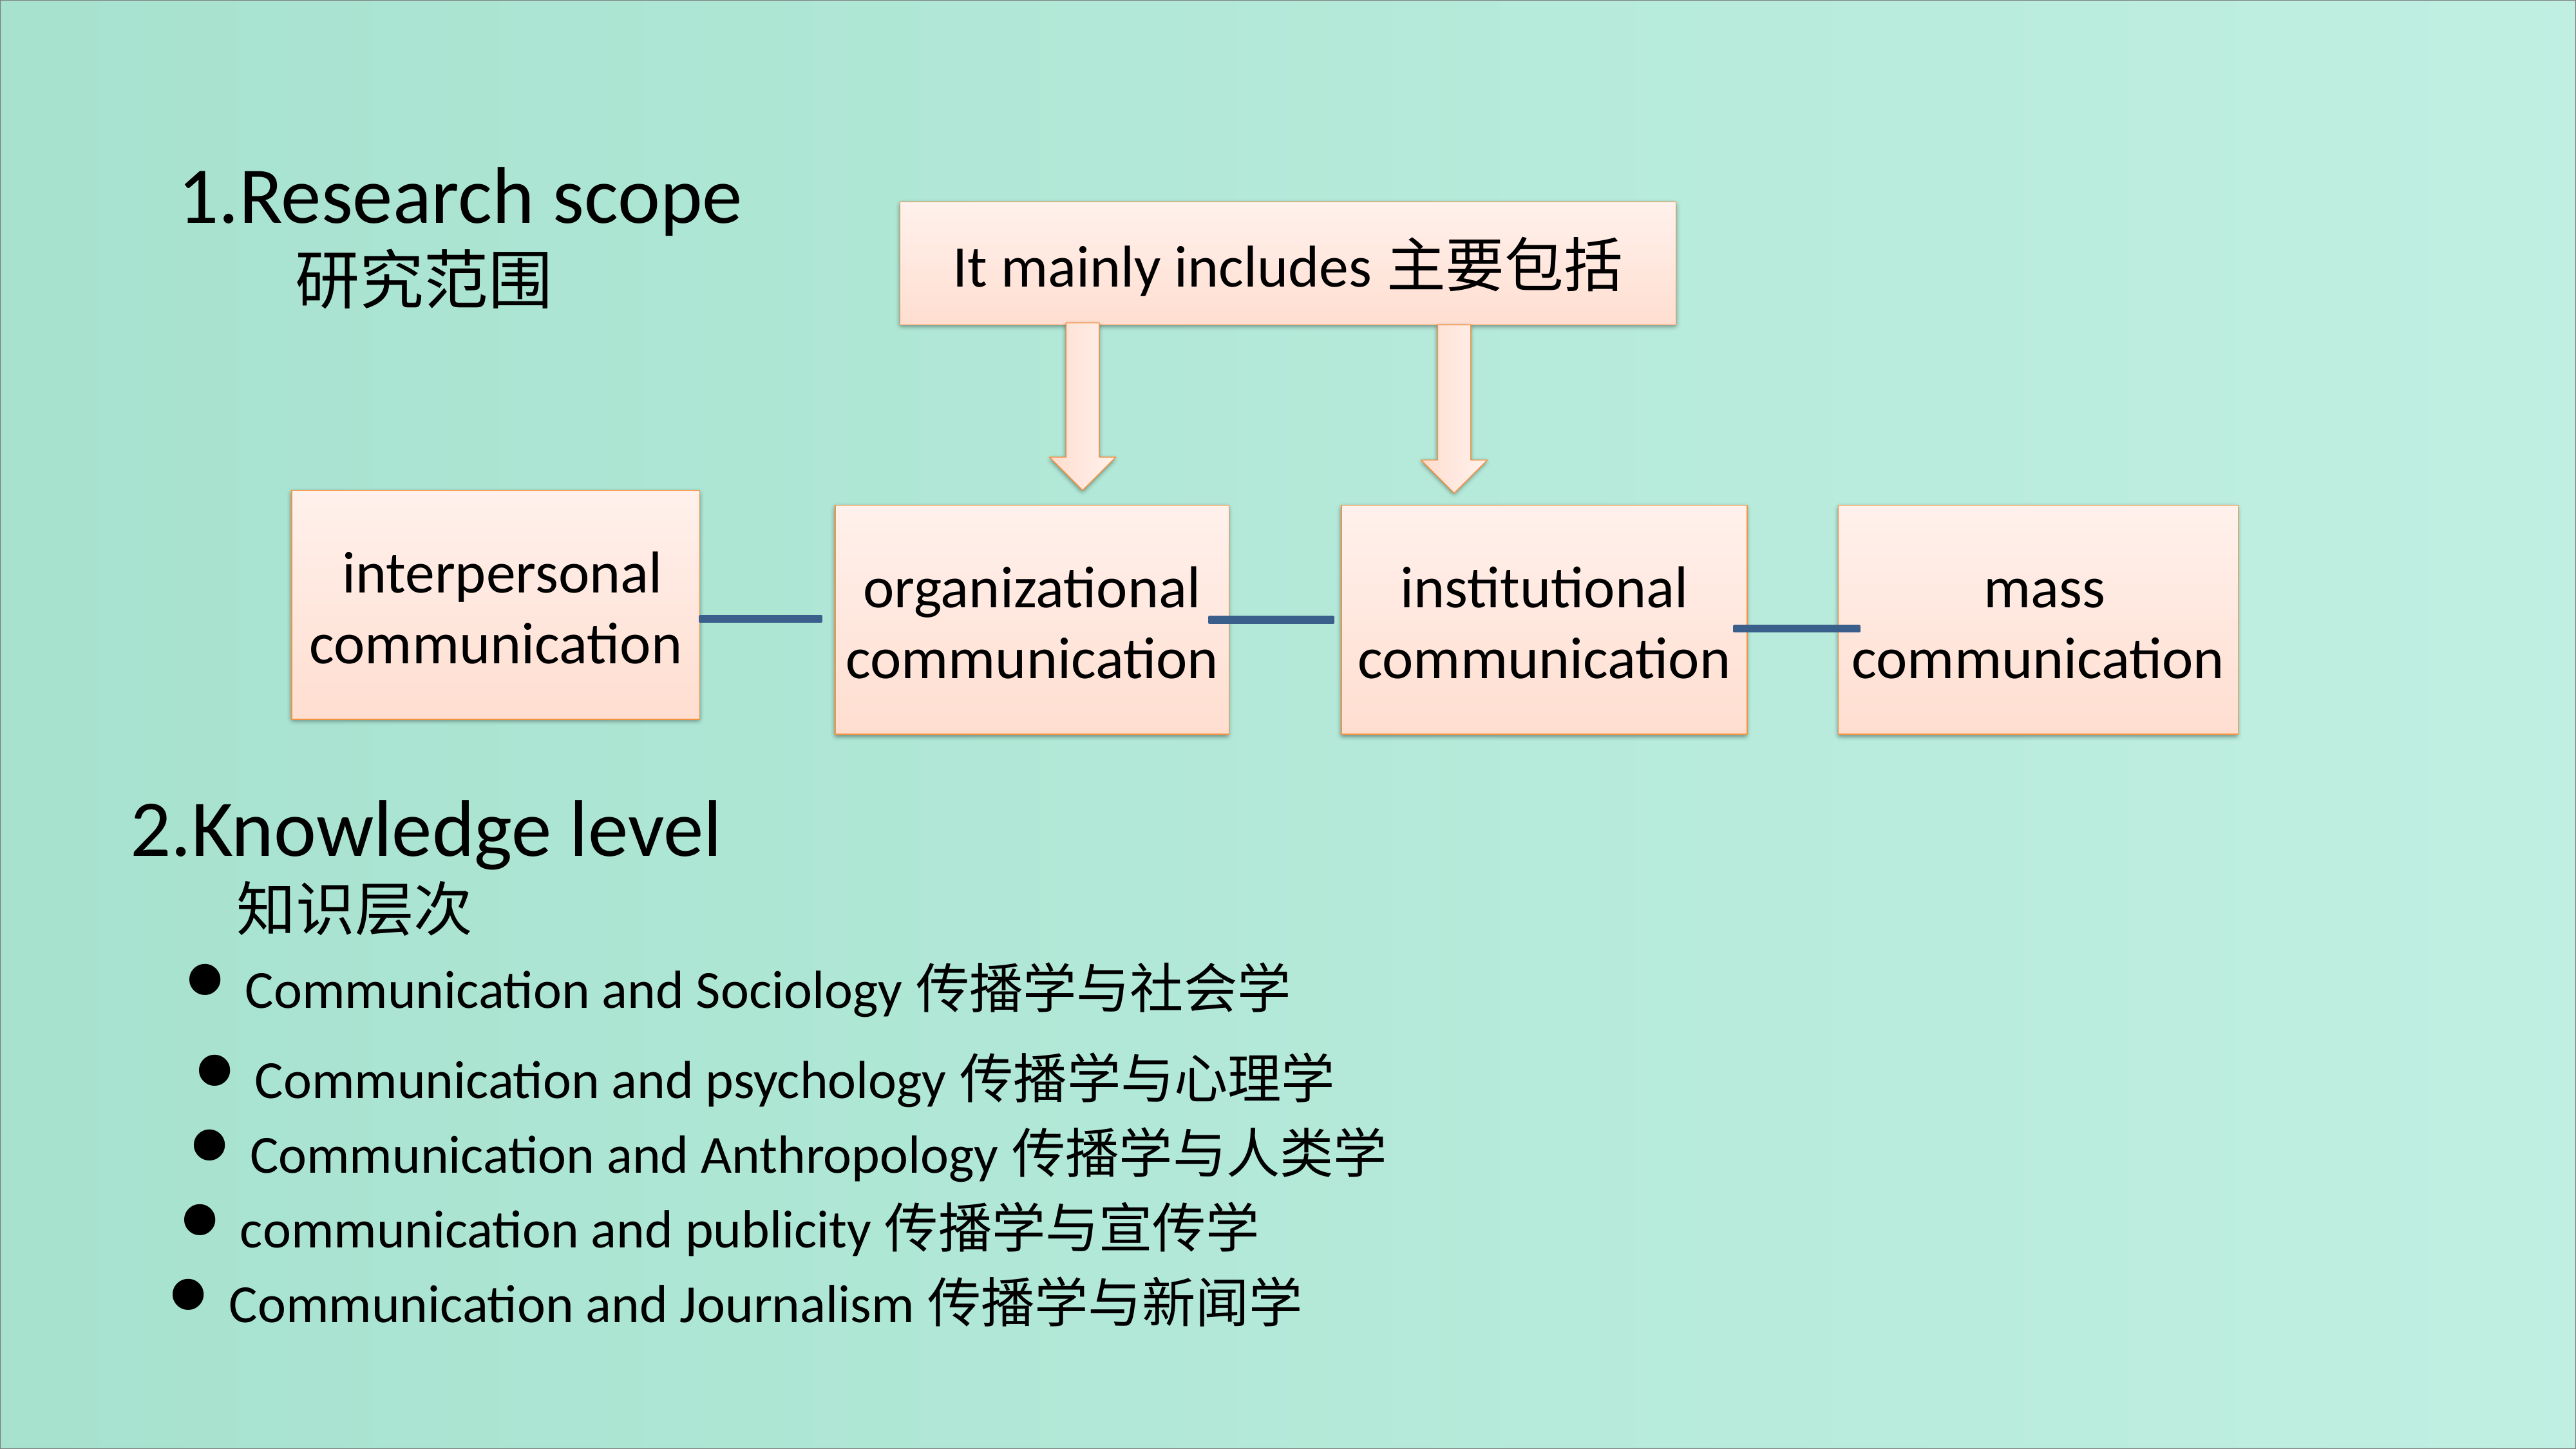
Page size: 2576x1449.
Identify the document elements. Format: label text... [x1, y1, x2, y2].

text_box 2.Knowledge level 知识层次 [120, 770, 806, 948]
picture [1234, 232, 1342, 325]
text_box [1048, 322, 1117, 491]
text_box [1208, 616, 1334, 624]
text_box Communication and Sociology传播学与社会学 [175, 949, 1410, 1088]
text_box 1.Research scope 研究范围 [168, 137, 824, 321]
text_box institutional communication [1341, 505, 1748, 735]
text_box Communication and psychology传播学与心理学 [185, 1040, 1356, 1114]
text_box [699, 615, 822, 623]
text_box [1733, 625, 1861, 632]
text_box [1420, 324, 1488, 494]
text_box [0, 0, 2576, 1449]
text_box Communication and Journalism传播学与新闻学 [159, 1264, 1353, 1338]
text_box Communication and Anthropology传播学与人类学 [180, 1115, 1488, 1189]
text_box mass communication [1838, 505, 2239, 735]
text_box communication and publicity传播学与宣传学 [170, 1189, 1341, 1264]
text_box interpersonal communication [291, 490, 700, 720]
text_box organizational communication [835, 505, 1229, 735]
text_box It mainly includes主要包括 [900, 202, 1676, 325]
